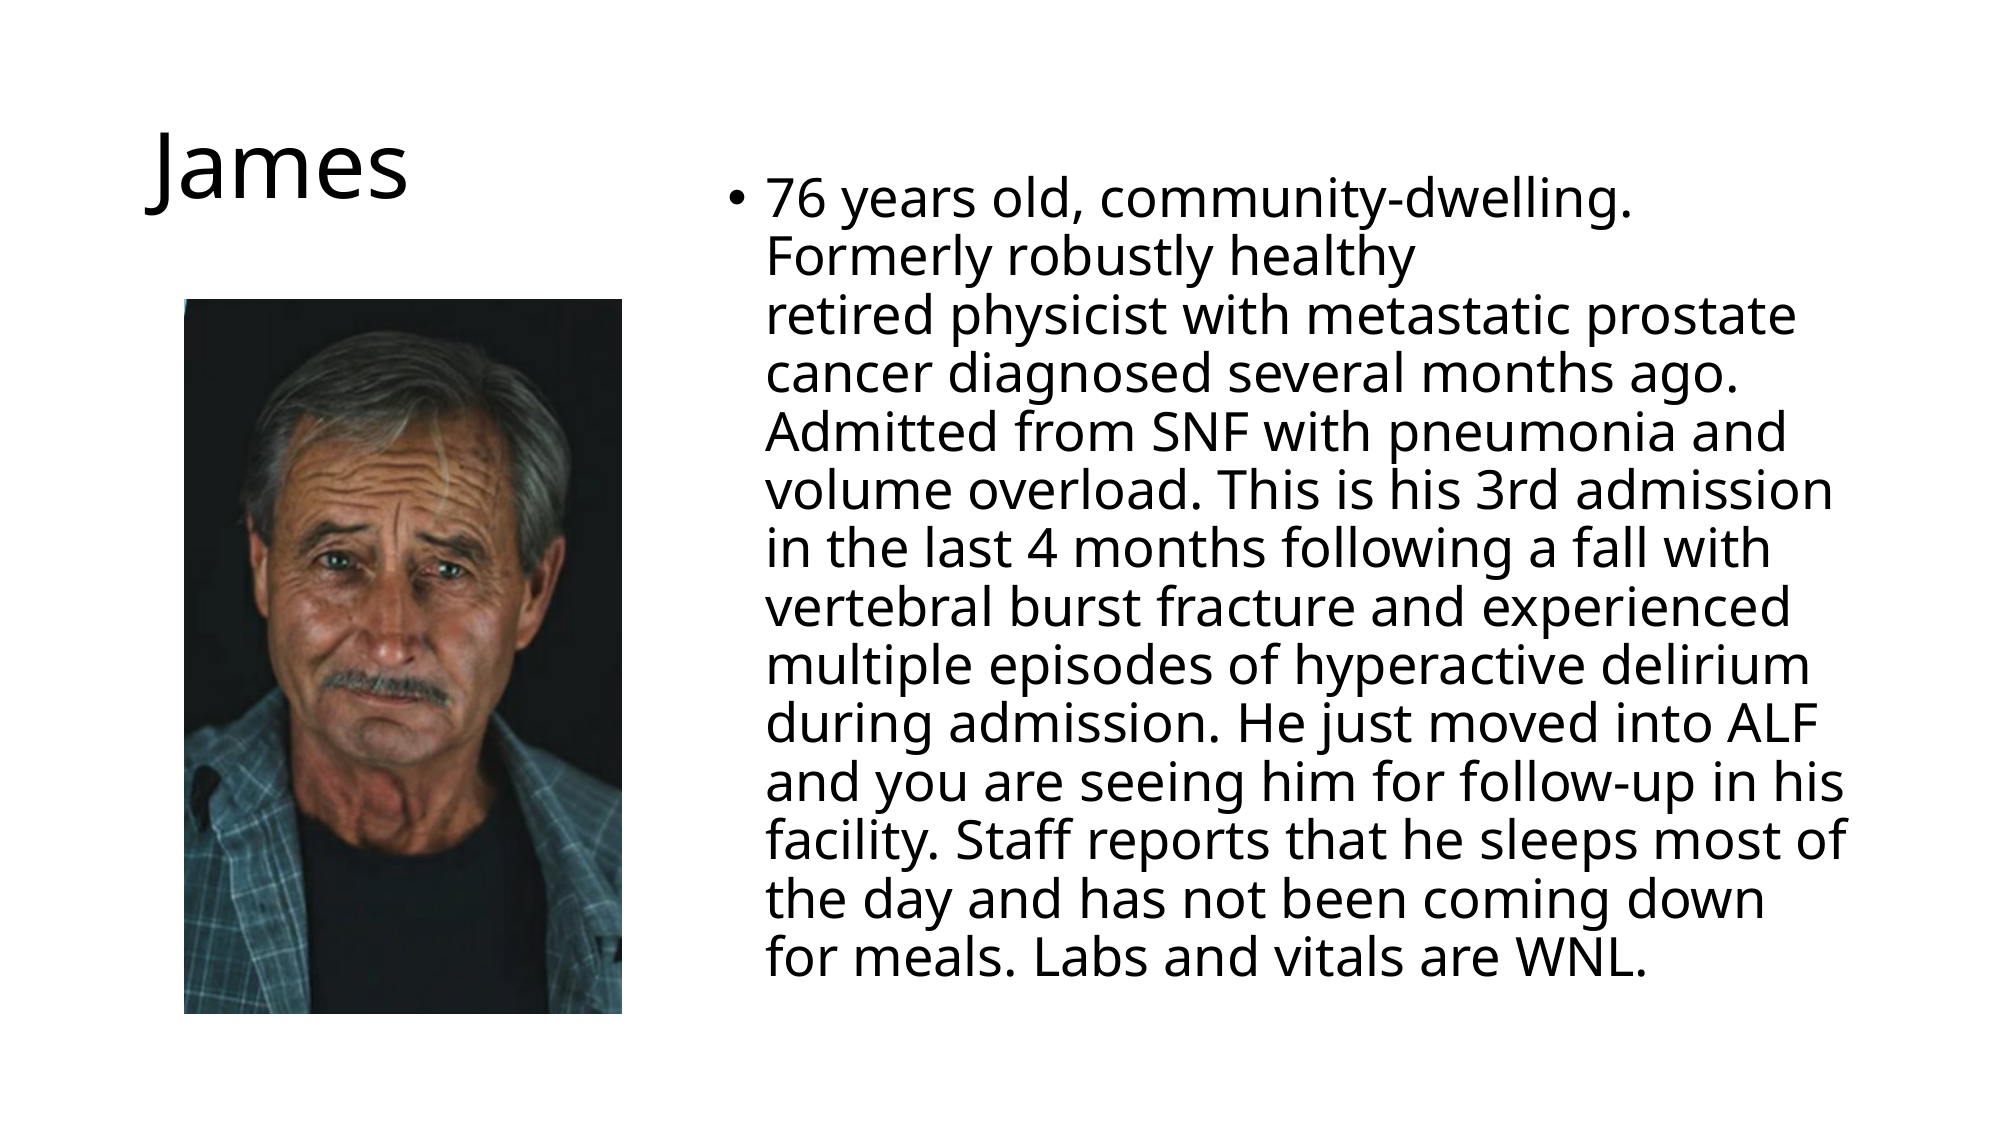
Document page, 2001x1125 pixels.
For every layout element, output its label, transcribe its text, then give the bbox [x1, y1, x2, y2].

list 76 years old, community-dwelling. Formerly robustly healthy retired physicist with metastatic prostate cancer diagnosed several months ago. Admitted from SNF with pneumonia and volume overload. This is his 3rd admission in the last 4 months following a fall with vertebral burst fracture and experienced multiple episodes of hyperactive delirium during admission. He just moved into ALF and you are seeing him for follow-up in his facility. Staff reports that he sleeps most of the day and has not been coming down for meals. Labs and vitals are WNL. [712, 163, 1865, 1014]
title James [137, 59, 1863, 278]
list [184, 298, 623, 1014]
